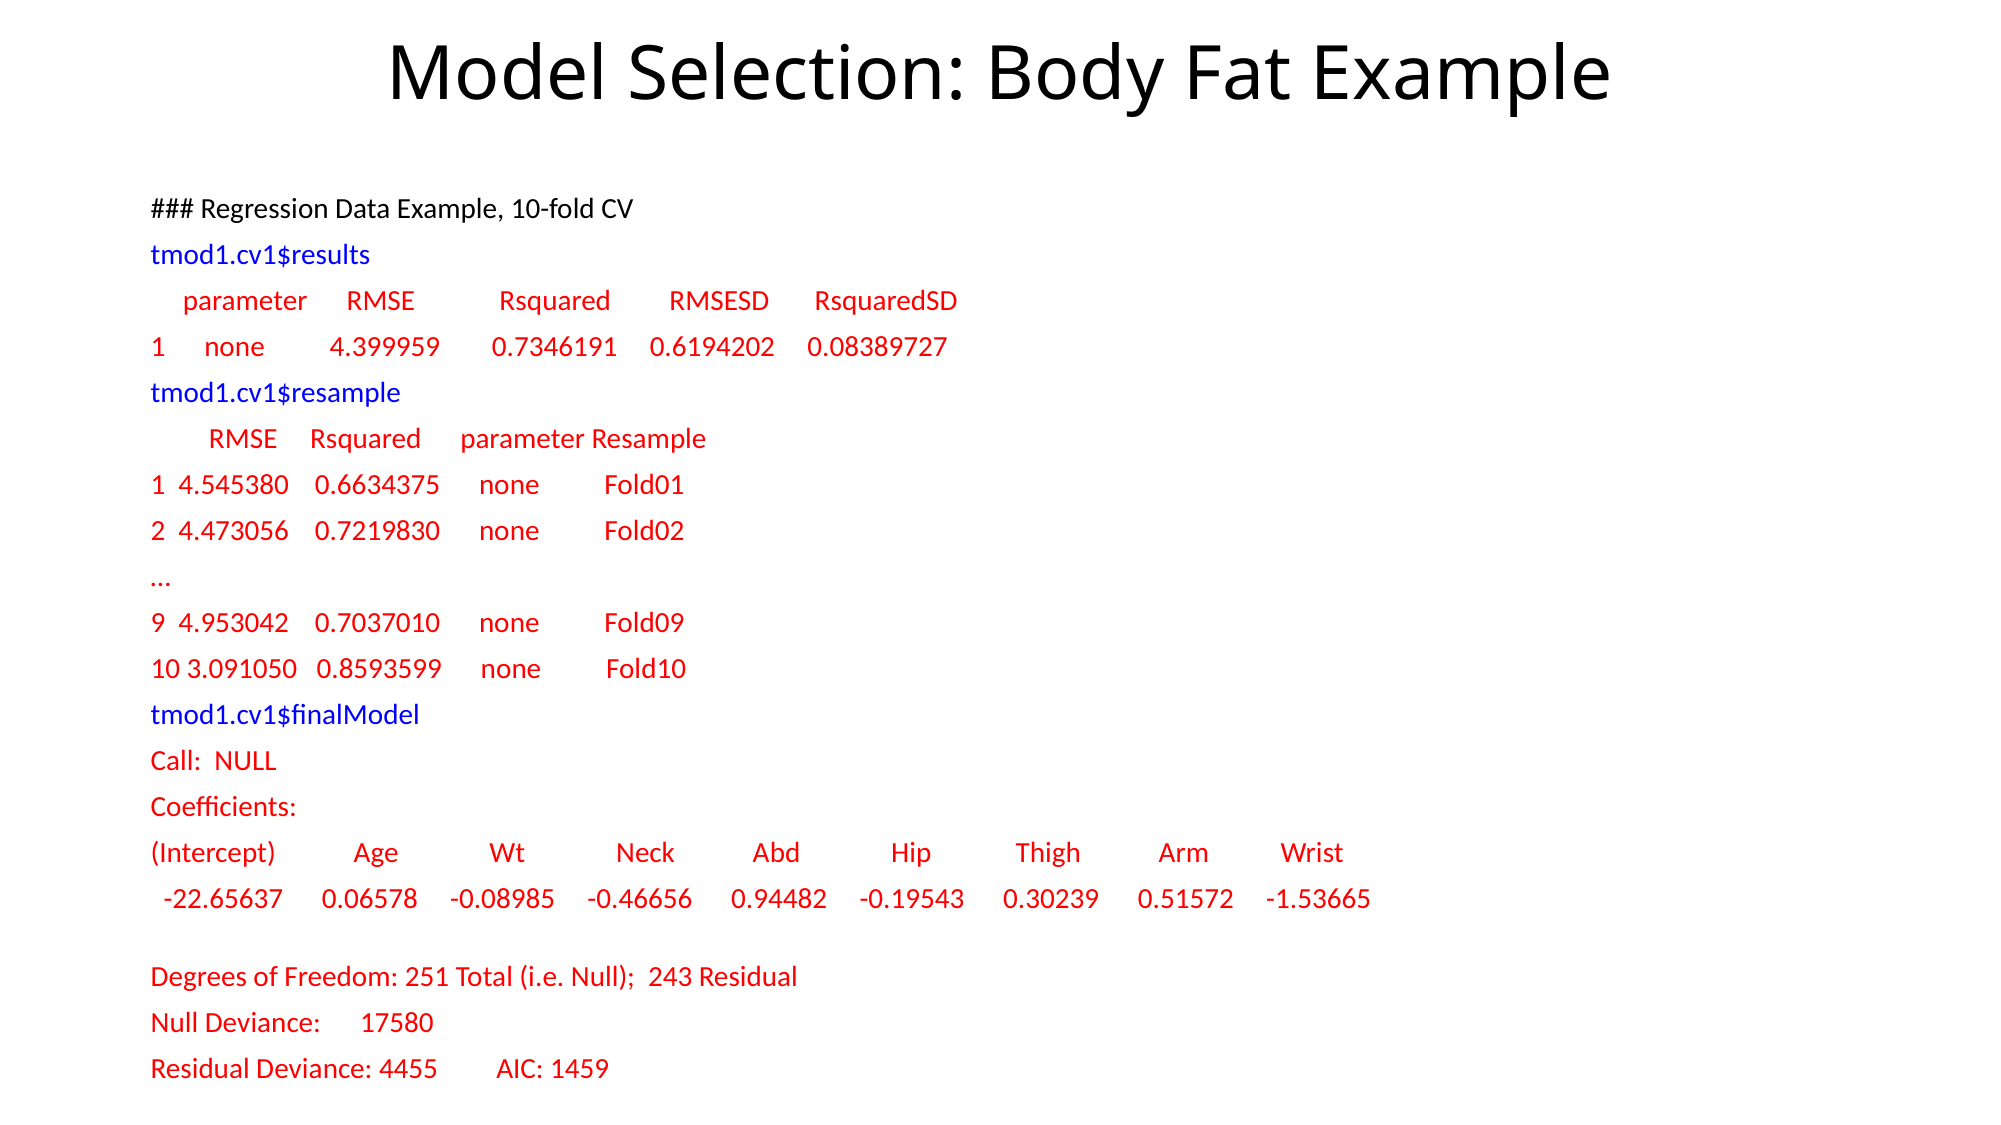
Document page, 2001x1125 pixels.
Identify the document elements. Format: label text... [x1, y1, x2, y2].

list ### Regression Data Example, 10-fold CV tmod1.cv1$results parameter RMSE Rsquared RMSESD RsquaredSD 1 none 4.399959 0.7346191 0.6194202 0.08389727 tmod1.cv1$resample RMSE Rsquared parameter Resample 1 4.545380 0.6634375 none Fold01 2 4.473056 0.7219830 none Fold02 … 9 4.953042 0.7037010 none Fold09 10 3.091050 0.8593599 none Fold10 tmod1.cv1$finalModel Call: NULL Coefficients: (Intercept) Age Wt Neck Abd Hip Thigh Arm Wrist -22.65637 0.06578 -0.08985 -0.46656 0.94482 -0.19543 0.30239 0.51572 -1.53665 Degrees of Freedom: 251 Total (i.e. Null); 243 Residual Null Deviance: 17580 Residual Deviance: 4455 AIC: 1459 [135, 186, 1875, 1093]
title Model Selection: Body Fat Example [324, 0, 1675, 150]
